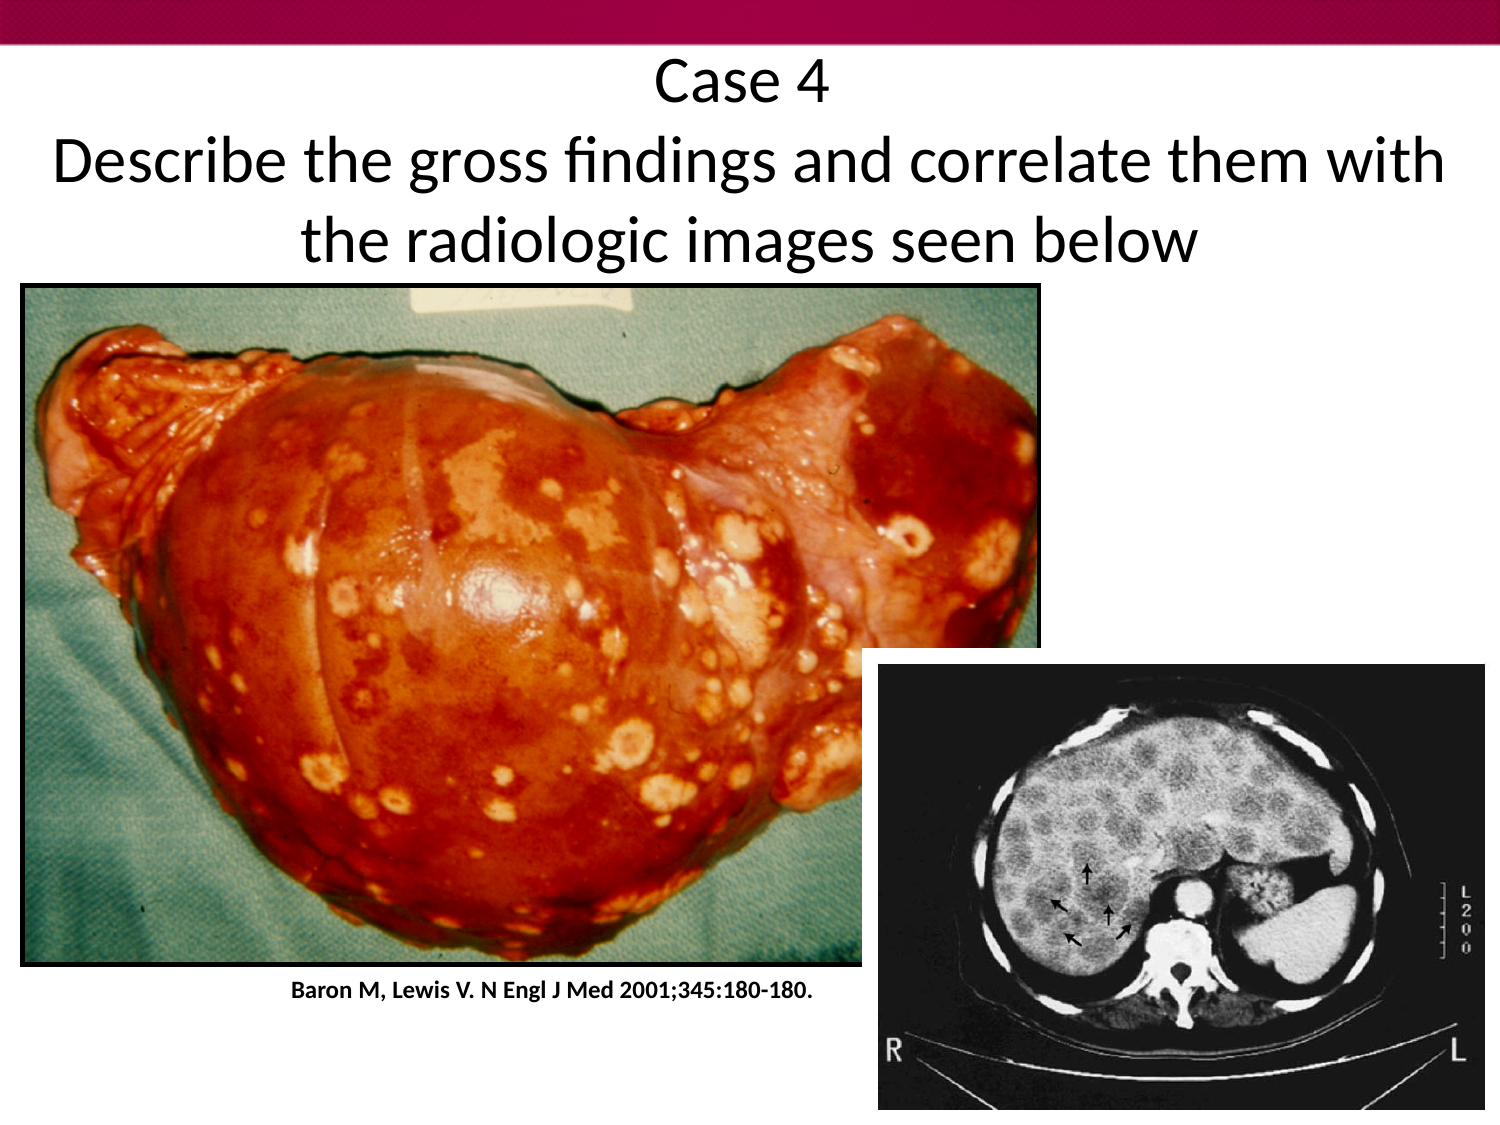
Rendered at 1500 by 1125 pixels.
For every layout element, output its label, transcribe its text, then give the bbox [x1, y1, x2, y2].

picture [0, 0, 1500, 62]
picture [0, 250, 1500, 1125]
text_box Baron M, Lewis V. N Engl J Med 2001;345:180-180. [276, 972, 830, 1012]
title Case 4 Describe the gross findings and correlate them with the radiologic images seen below [0, 62, 1500, 250]
